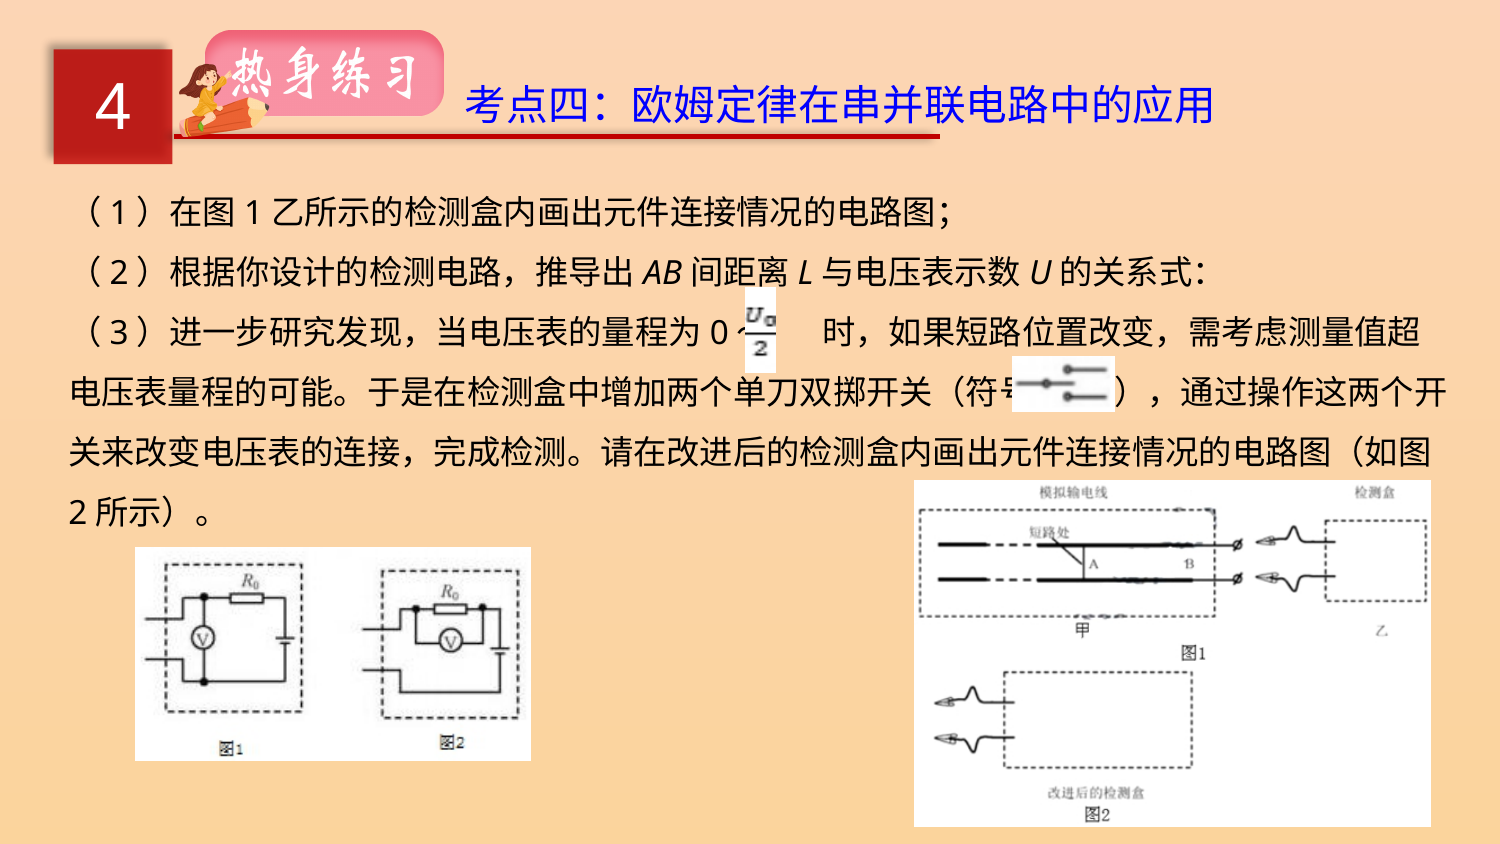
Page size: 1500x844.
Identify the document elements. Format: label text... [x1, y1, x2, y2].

text_box 考点四：欧姆定律在串并联电路中的应用 [450, 71, 1235, 137]
text_box 4 [46, 56, 180, 151]
picture [179, 29, 444, 137]
text_box [53, 151, 173, 164]
text_box （1）在图1乙所示的检测盒内画出元件连接情况的电路图； （2）根据你设计的检测电路，推导出AB间距离L与电压表示数U的关系式： （3）进一步研究发现，当电压表的量程为0～ 时，如果短路位置改变，需考虑测量值超电压表量程的可能。于是在检测盒中增加两个单刀双掷开关（符号 ），通过操作这两个开关来改变电压表的连接，完成检测。请在改进后的检测盒内画出元件连接情况的电路图（如图2所示）。 [53, 164, 1469, 539]
picture [745, 287, 777, 373]
text_box [53, 49, 173, 56]
picture [914, 480, 1431, 828]
picture [135, 547, 532, 761]
picture [1012, 356, 1115, 412]
